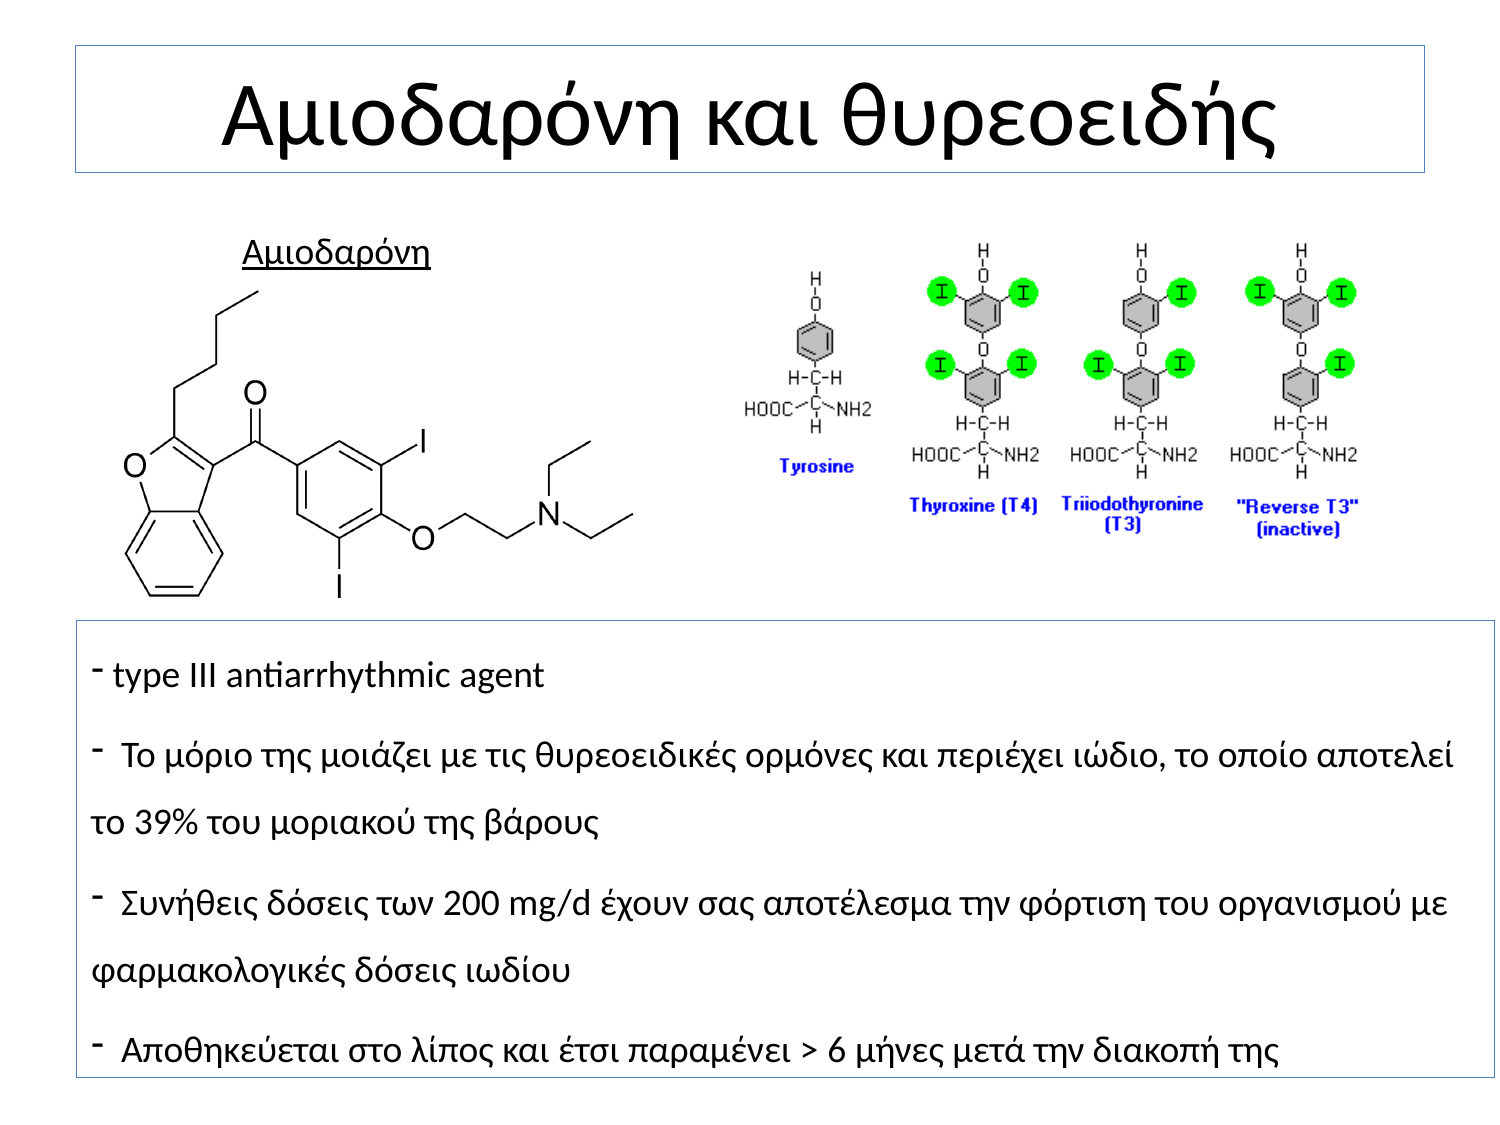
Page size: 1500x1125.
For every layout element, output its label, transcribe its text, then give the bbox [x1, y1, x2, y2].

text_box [111, 219, 646, 610]
picture [719, 231, 1377, 545]
text_box type III antiarrhythmic agent Το μόριο της μοιάζει με τις θυρεοειδικές ορμόνες και περιέχει ιώδιο, το οποίο αποτελεί το 39% του μοριακού της βάρους Συνήθεις δόσεις των 200 mg/d έχουν σας αποτέλεσμα την φόρτιση του οργανισμού με φαρμακολογικές δόσεις ιωδίου Αποθηκεύεται στο λίπος και έτσι παραμένει > 6 μήνες μετά την διακοπή της [76, 620, 1495, 1078]
title Αμιοδαρόνη και θυρεοειδής [75, 45, 1425, 173]
